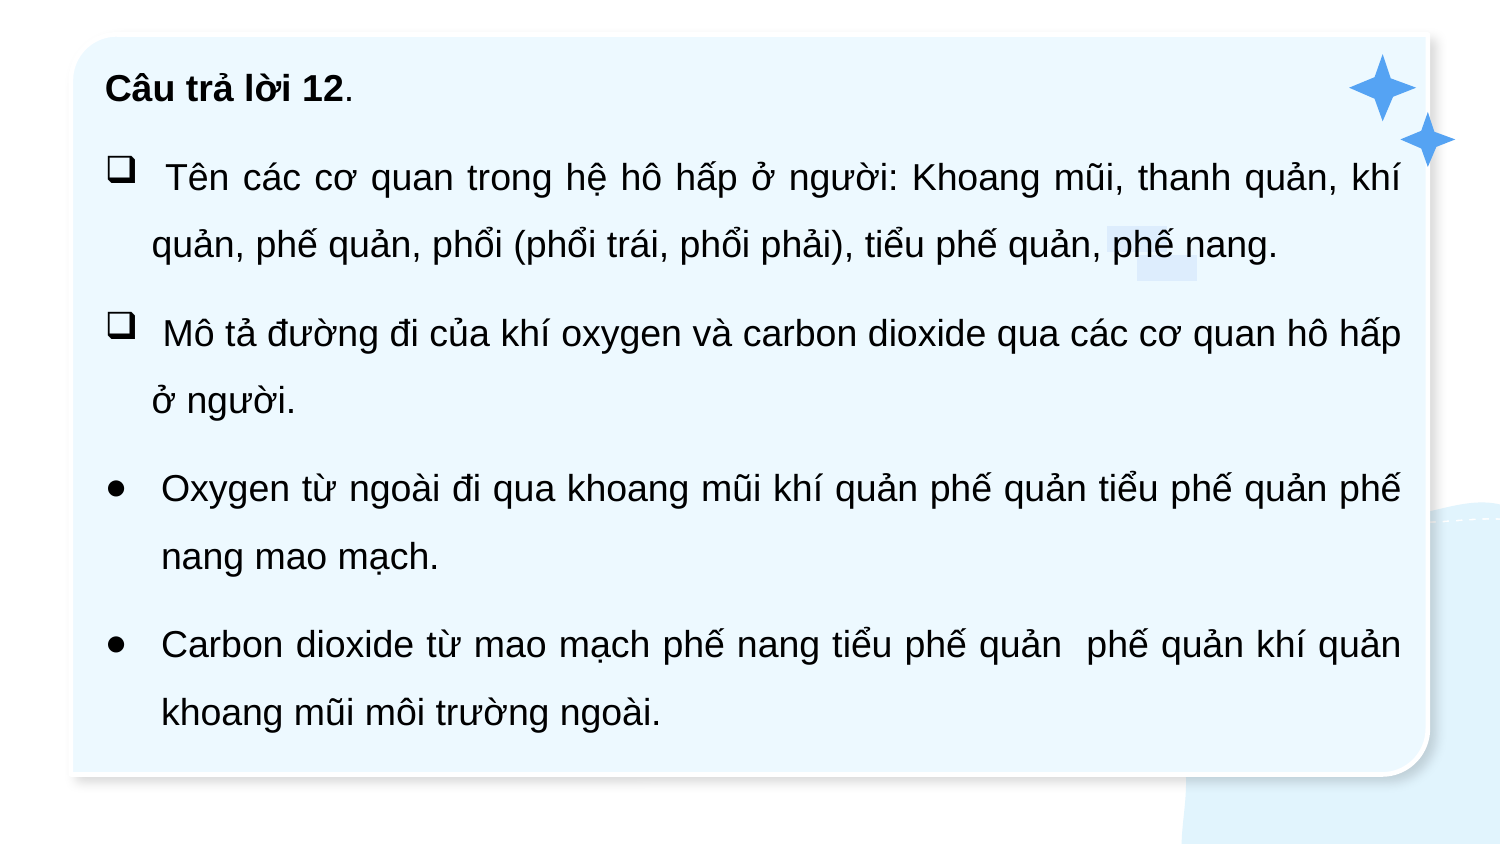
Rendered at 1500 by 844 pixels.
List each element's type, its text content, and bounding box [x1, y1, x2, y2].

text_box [1106, 225, 1198, 282]
text_box [70, 43, 1428, 775]
text_box [1417, 34, 1428, 132]
text_box [1417, 111, 1456, 167]
text_box Câu trả lời 12. Tên các cơ quan trong hệ hô hấp ở người: Khoang mũi, thanh quản, khí quản, phế quản, phổi (phổi trái, phổi phải), tiểu phế quản, phế nang. Mô tả đường đi của khí oxygen và carbon dioxide qua các cơ quan hô hấp ở người. Oxygen từ ngoài đi qua khoang mũi khí quản phế quản tiểu phế quản phế nang mao mạch. Carbon dioxide từ mao mạch phế nang tiểu phế quản phế quản khí quản khoang mũi môi trường ngoài. [89, 34, 1417, 741]
